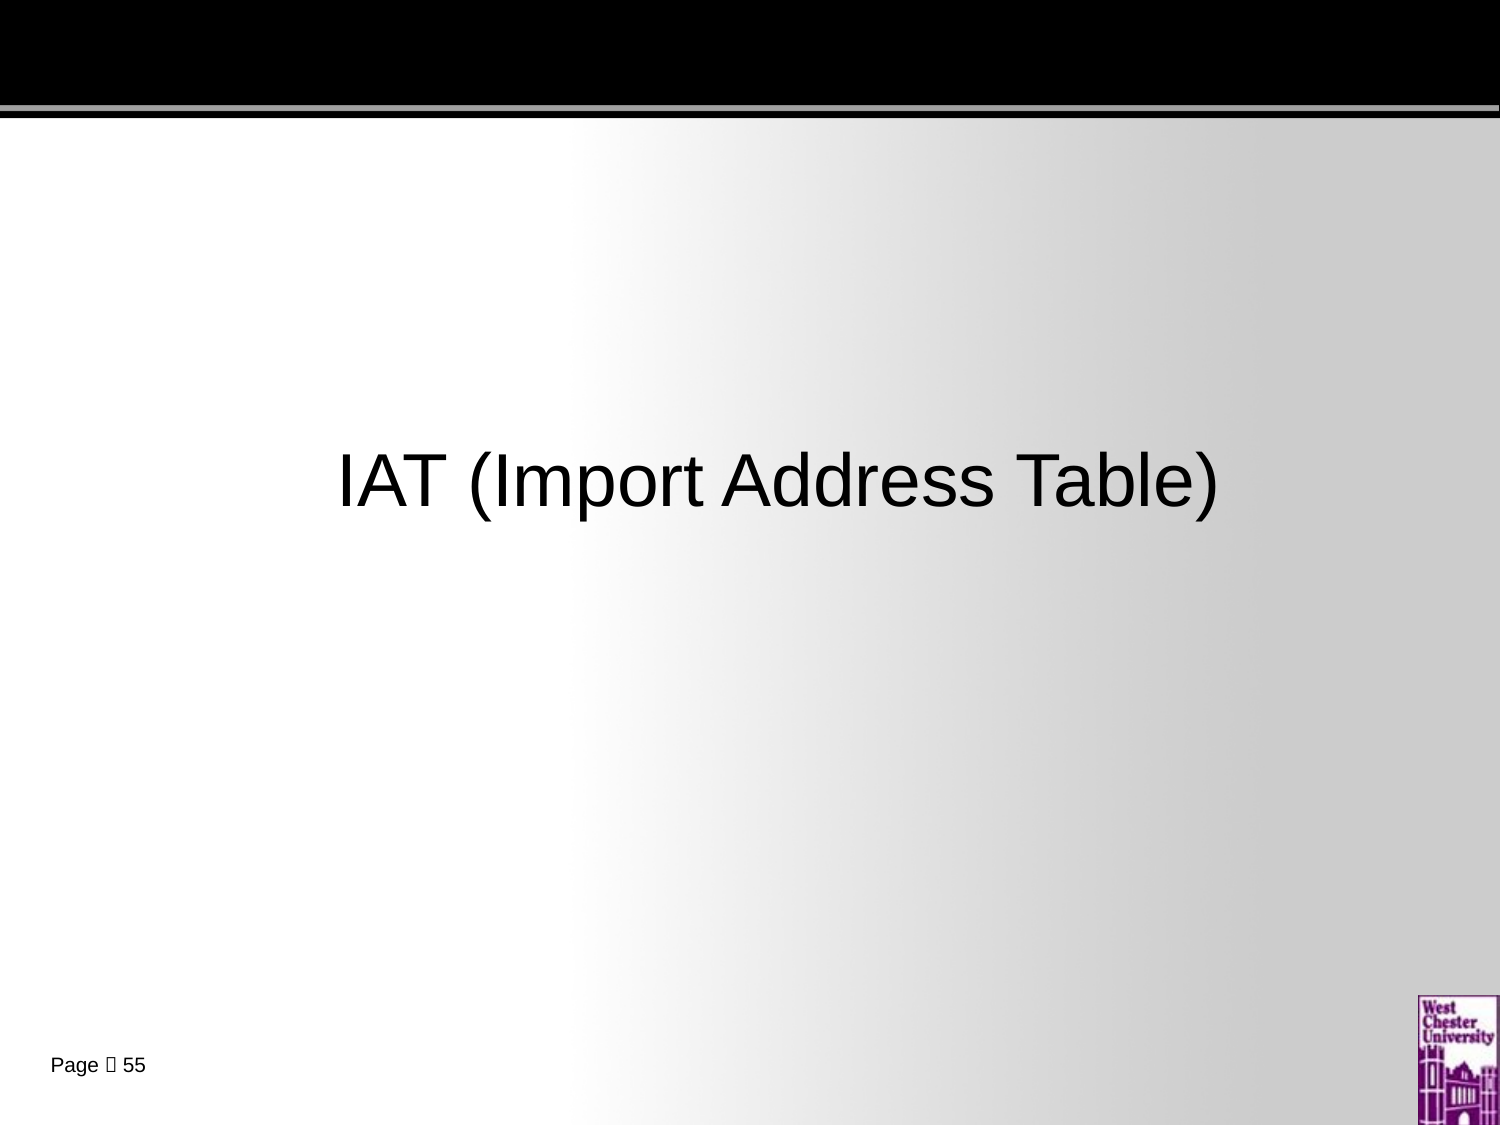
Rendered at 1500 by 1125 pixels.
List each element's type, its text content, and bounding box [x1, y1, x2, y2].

picture [0, 0, 1500, 1125]
text_box IAT (Import Address Table) [322, 423, 1236, 529]
